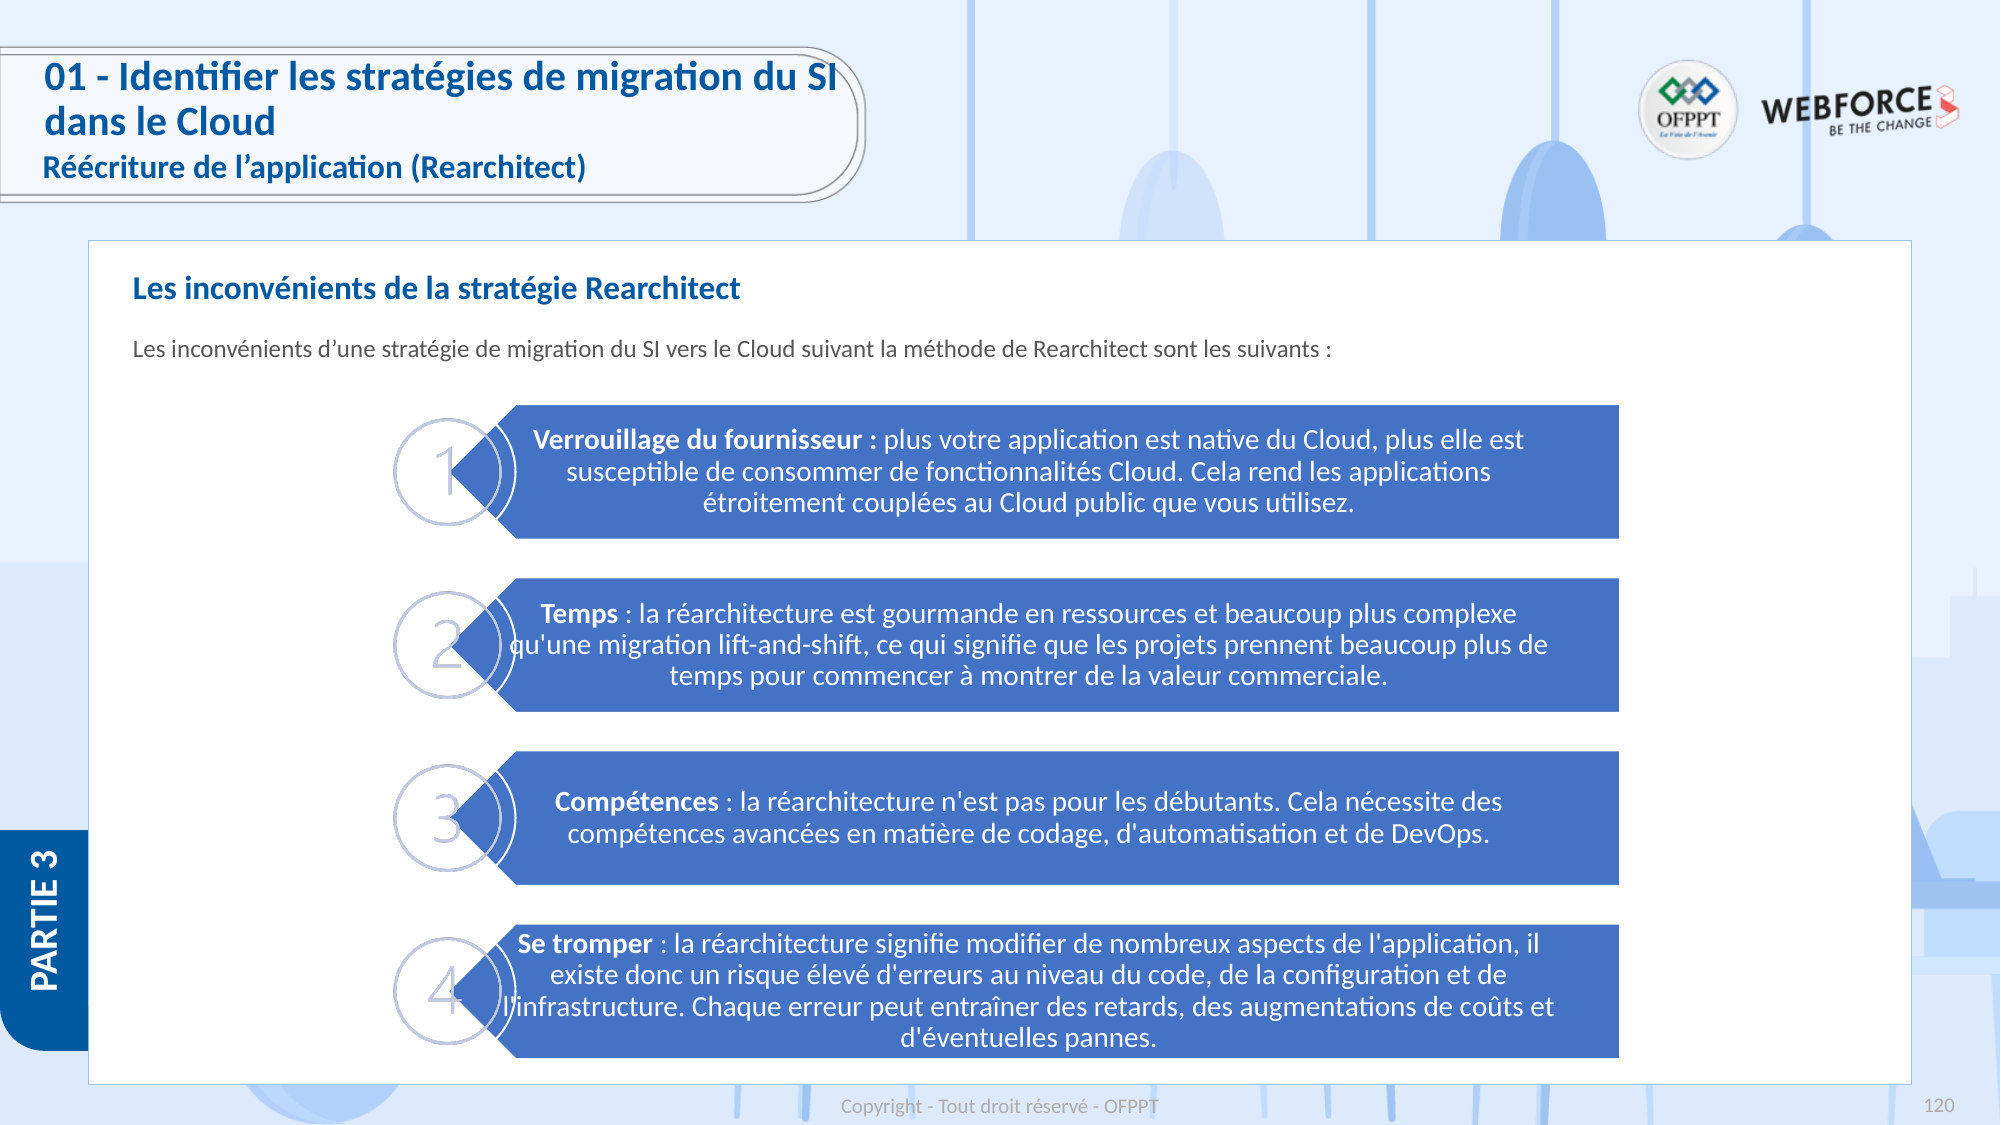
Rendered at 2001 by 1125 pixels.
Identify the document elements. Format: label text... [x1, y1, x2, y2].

list Les inconvénients de la stratégie Rearchitect [118, 265, 1881, 318]
picture [0, 0, 2000, 1125]
list Les inconvénients d’une stratégie de migration du SI vers le Cloud suivant la méthode de Rearchitect sont les suivants : [118, 322, 1881, 393]
title 01 - Identifier les stratégies de migration du SI dans le Cloud [29, 65, 863, 134]
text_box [118, 403, 1882, 1060]
list Réécriture de l’application (Rearchitect) [27, 141, 941, 215]
